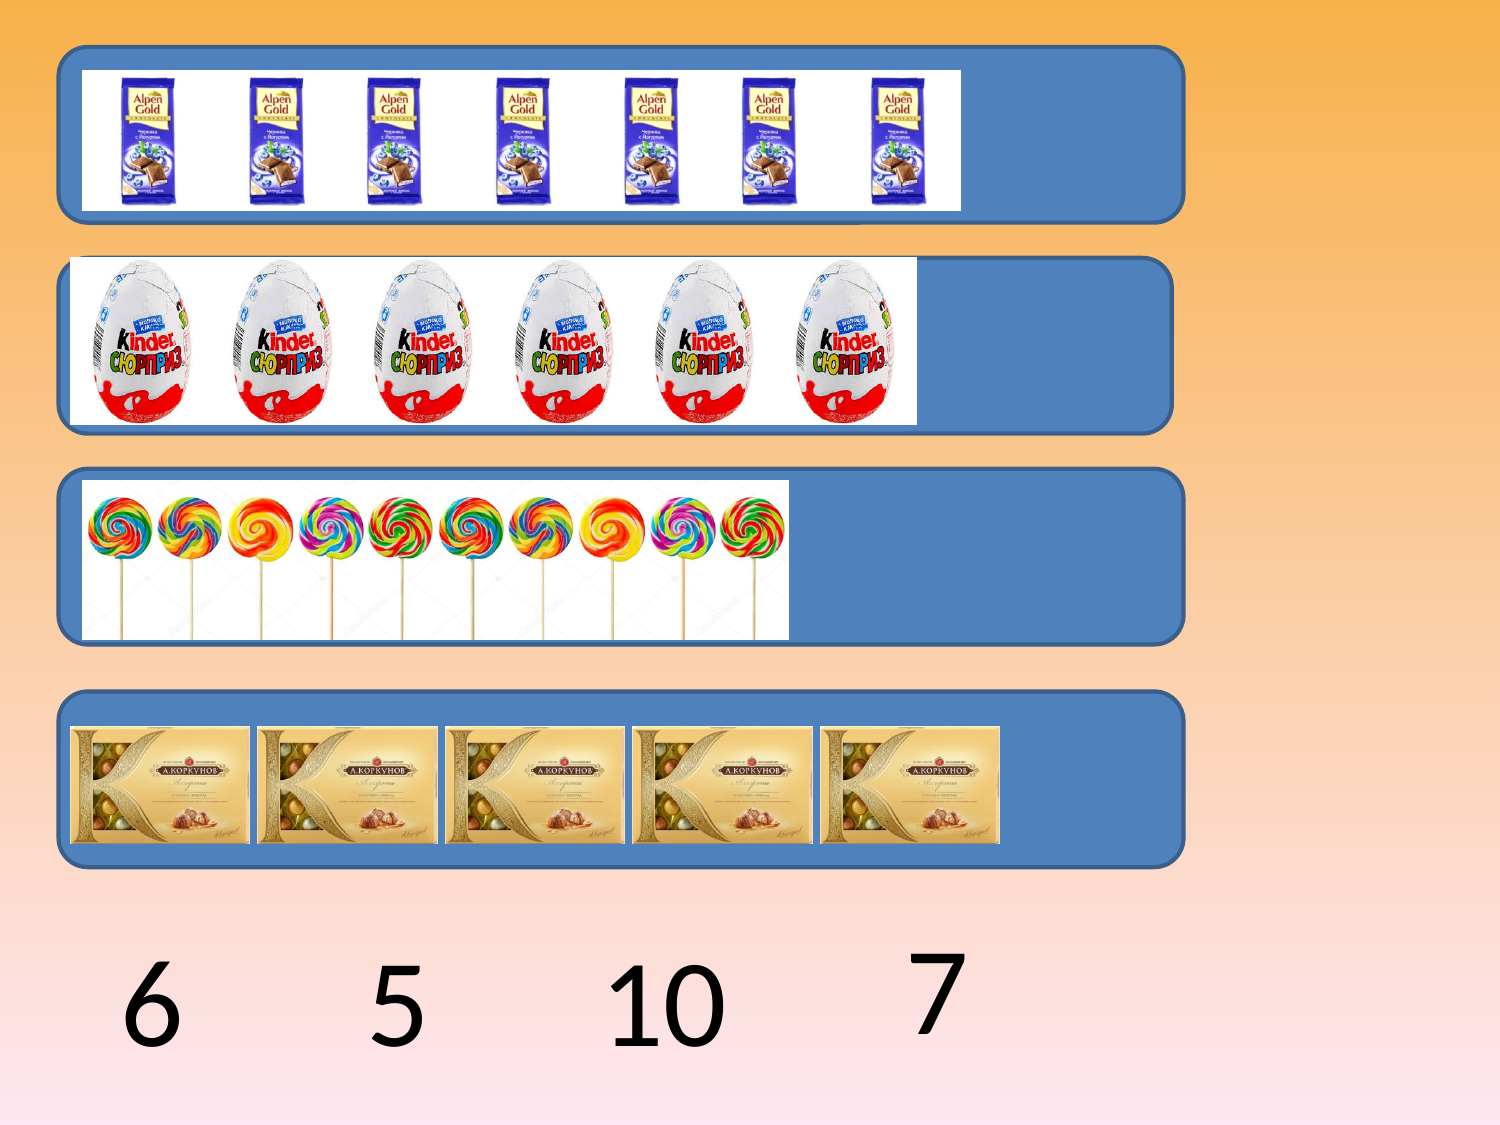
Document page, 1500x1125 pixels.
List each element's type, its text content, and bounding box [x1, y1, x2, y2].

text_box 10 [585, 913, 762, 1079]
picture [257, 726, 438, 844]
picture [632, 726, 813, 844]
picture [70, 726, 250, 844]
picture [81, 70, 962, 212]
picture [820, 726, 1000, 844]
text_box [75, 255, 1174, 436]
text_box 7 [890, 902, 1055, 1068]
picture [81, 480, 789, 640]
text_box [56, 265, 66, 427]
picture [70, 257, 917, 425]
picture [445, 726, 625, 844]
text_box 5 [351, 913, 481, 1079]
text_box 6 [105, 913, 223, 1079]
text_box [56, 44, 1186, 225]
text_box [56, 689, 1186, 870]
text_box [56, 466, 1186, 647]
